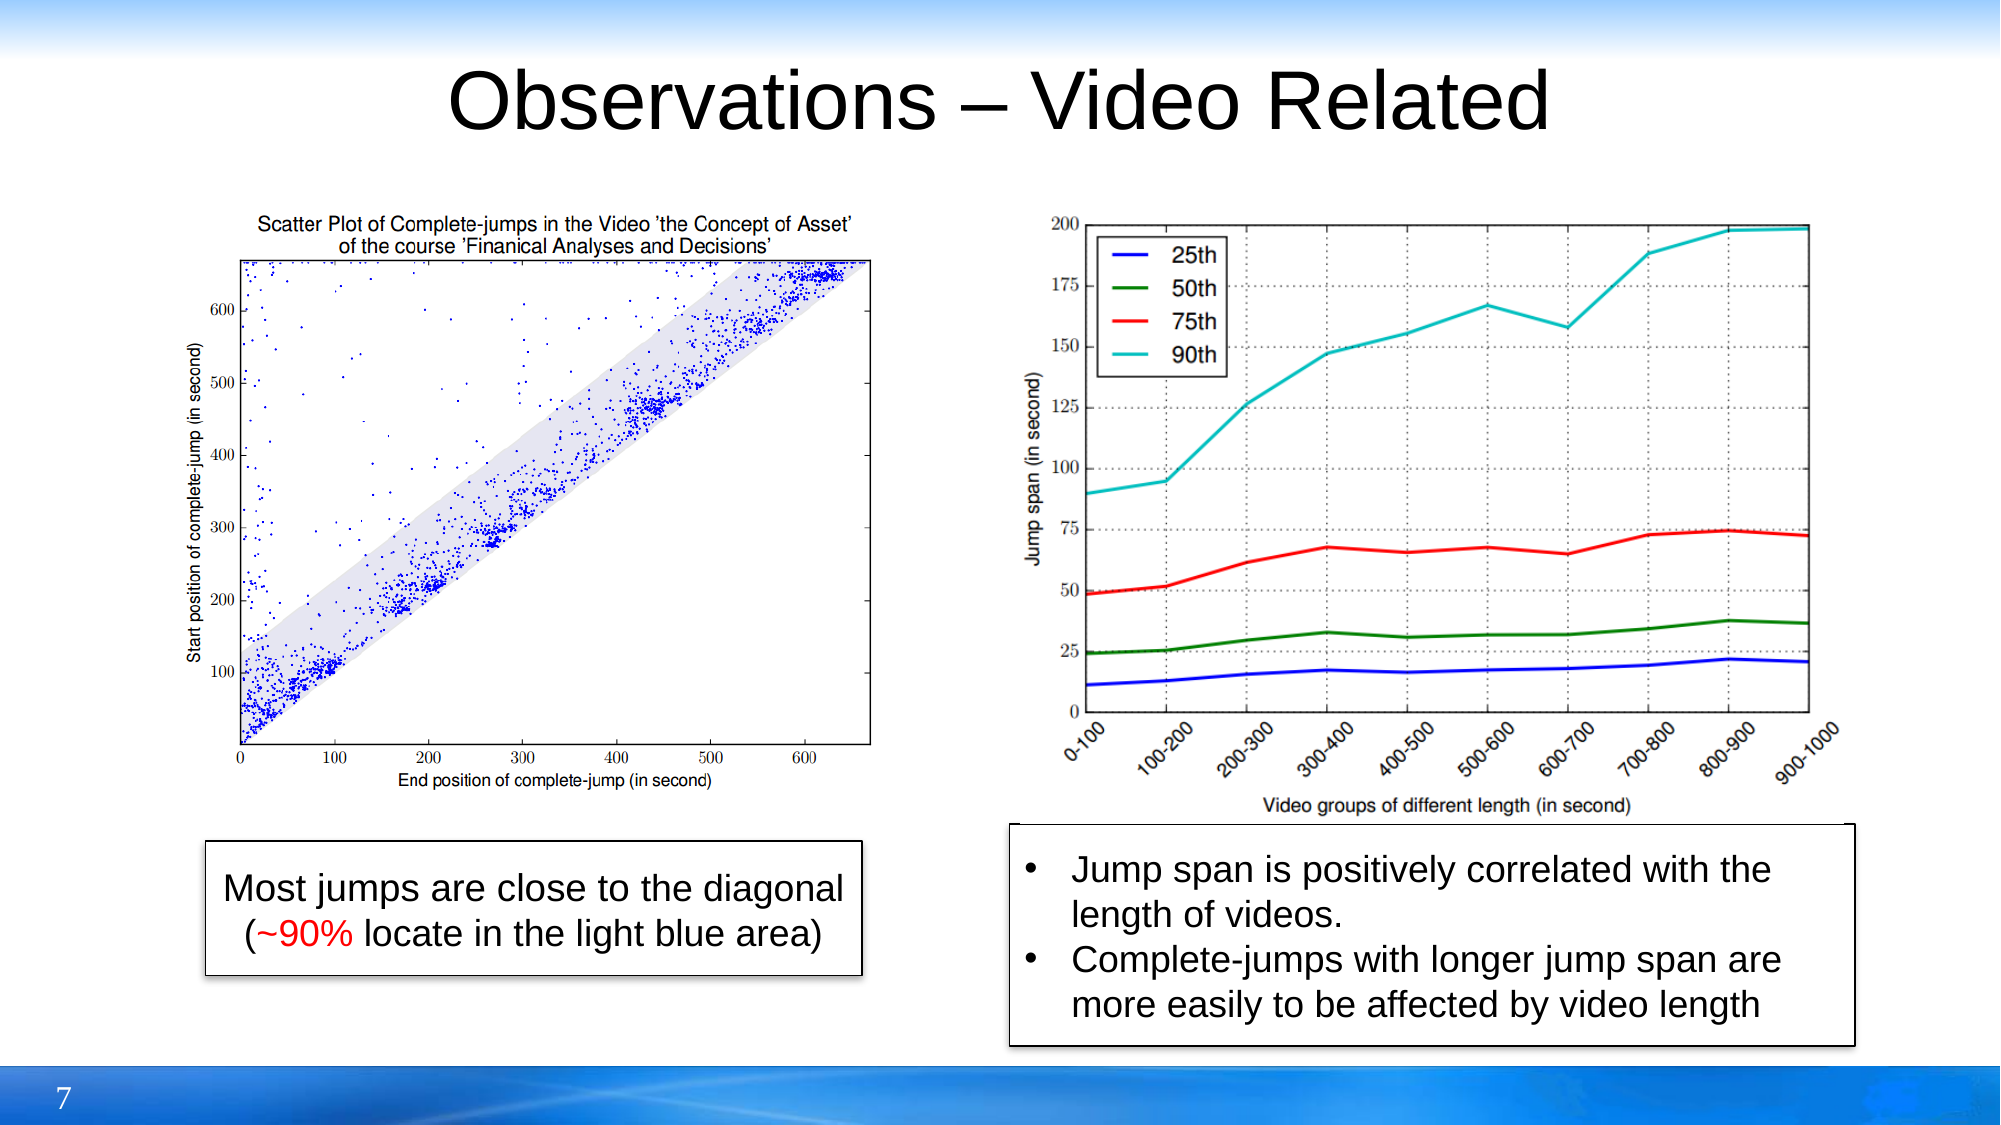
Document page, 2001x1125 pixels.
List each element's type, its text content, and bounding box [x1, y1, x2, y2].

picture [177, 209, 890, 792]
picture [1020, 202, 1845, 825]
title Observations – Video Related [54, 30, 1946, 162]
picture [0, 1066, 2000, 1125]
text_box Most jumps are close to the diagonal (~90% locate in the light blue area) [205, 840, 863, 976]
text_box Jump span is positively correlated with the length of videos. Complete-jumps with longer jump span are more easily to be affected by video length [1009, 823, 1856, 1047]
